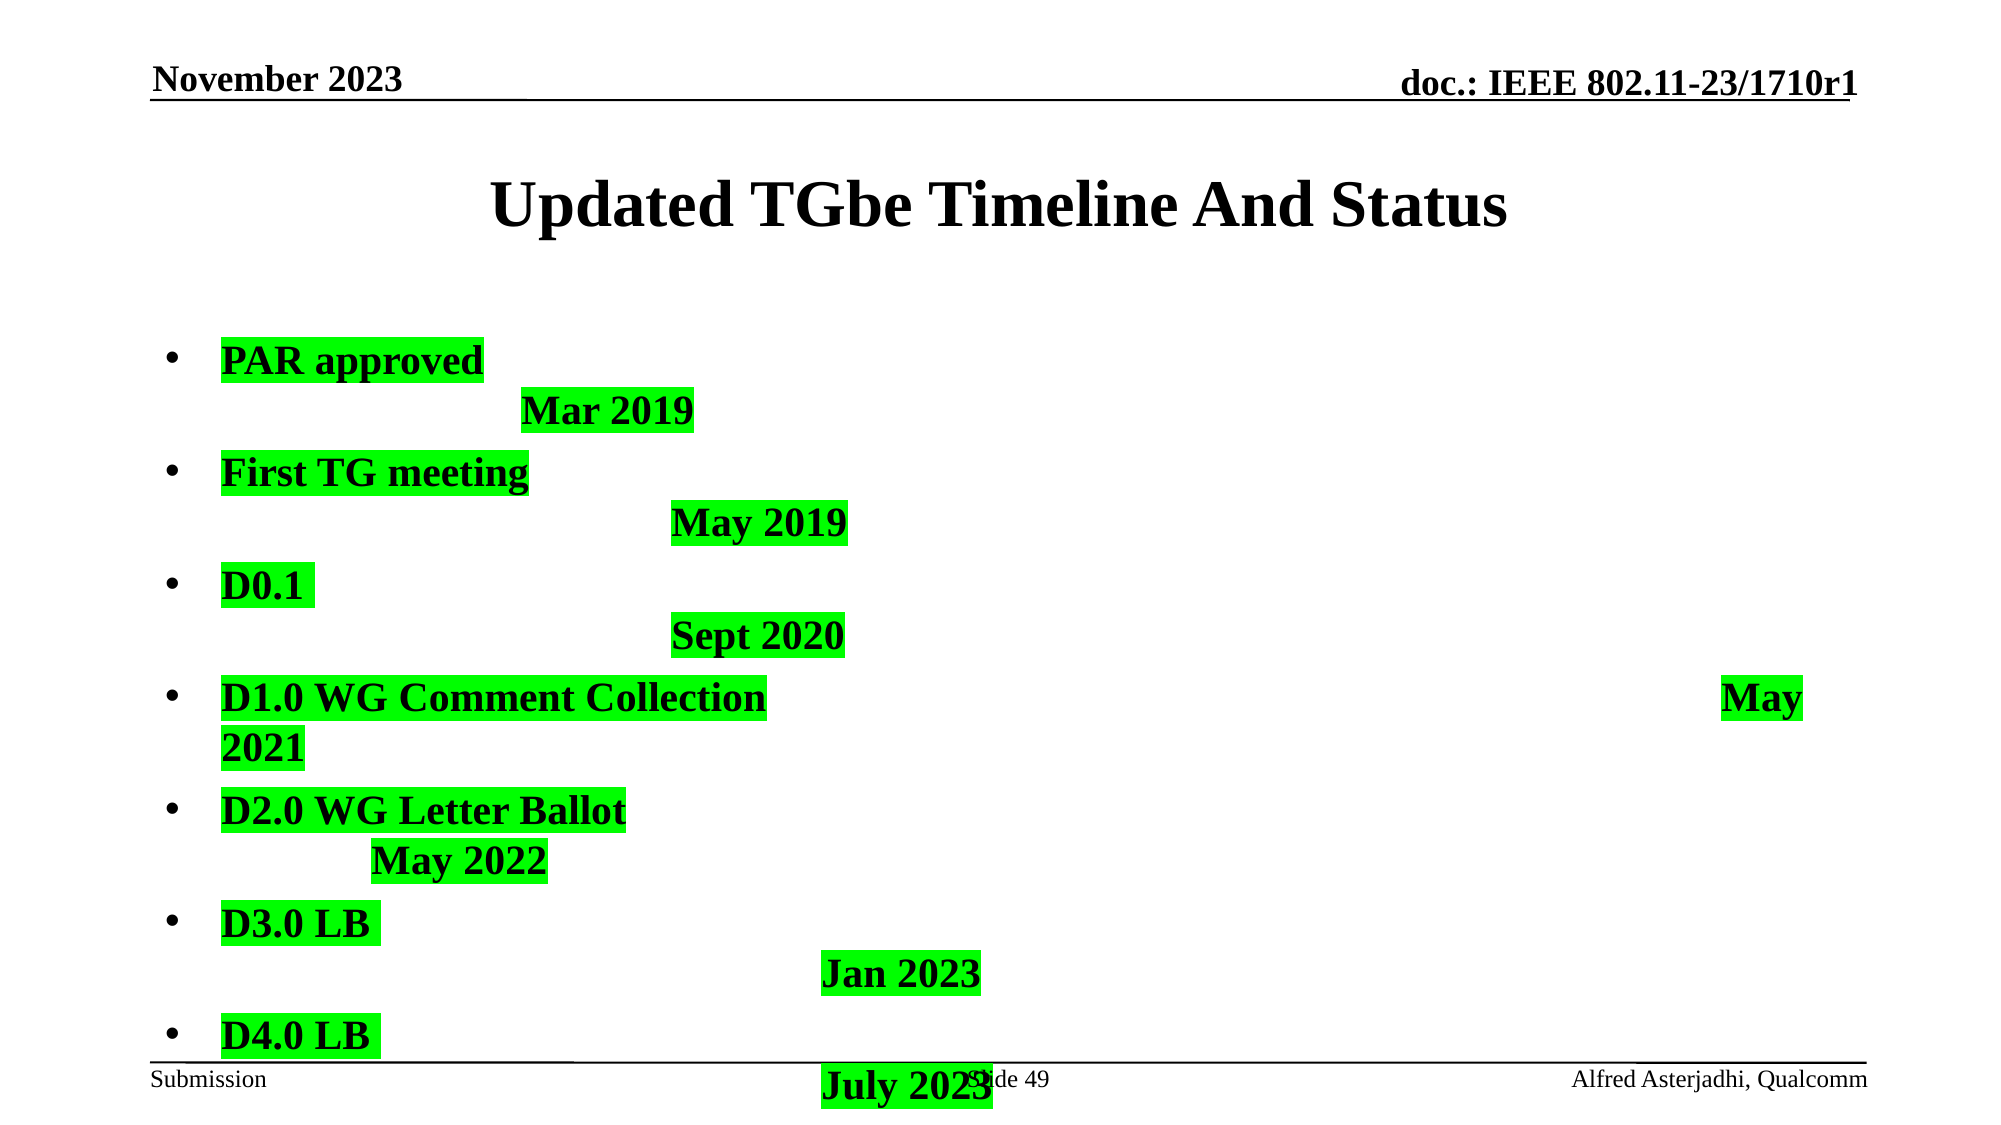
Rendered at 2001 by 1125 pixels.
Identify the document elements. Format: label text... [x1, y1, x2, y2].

footer Alfred Asterjadhi, Qualcomm [1171, 1061, 1869, 1093]
slide_number Slide 49 [950, 1061, 1067, 1123]
title Updated TGbe Timeline And Status [149, 112, 1850, 288]
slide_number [152, 54, 563, 100]
list PAR approved Mar 2019 First TG meeting May 2019 D0.1 Sept 2020 D1.0 WG Comment Collection May 2021 D2.0 WG Letter Ballot May 2022 D3.0 LB Jan 2023 D4.0 LB July 2023 D5.0 Recirculation LB Nov 2023 Initial SA Ballot Jan 2024 Nov 2023 Final 802.11 WG approval Sept 2024 802 EC approval Sept 2024 RevCom and SASB approval Dec 2024 [149, 324, 1850, 1063]
